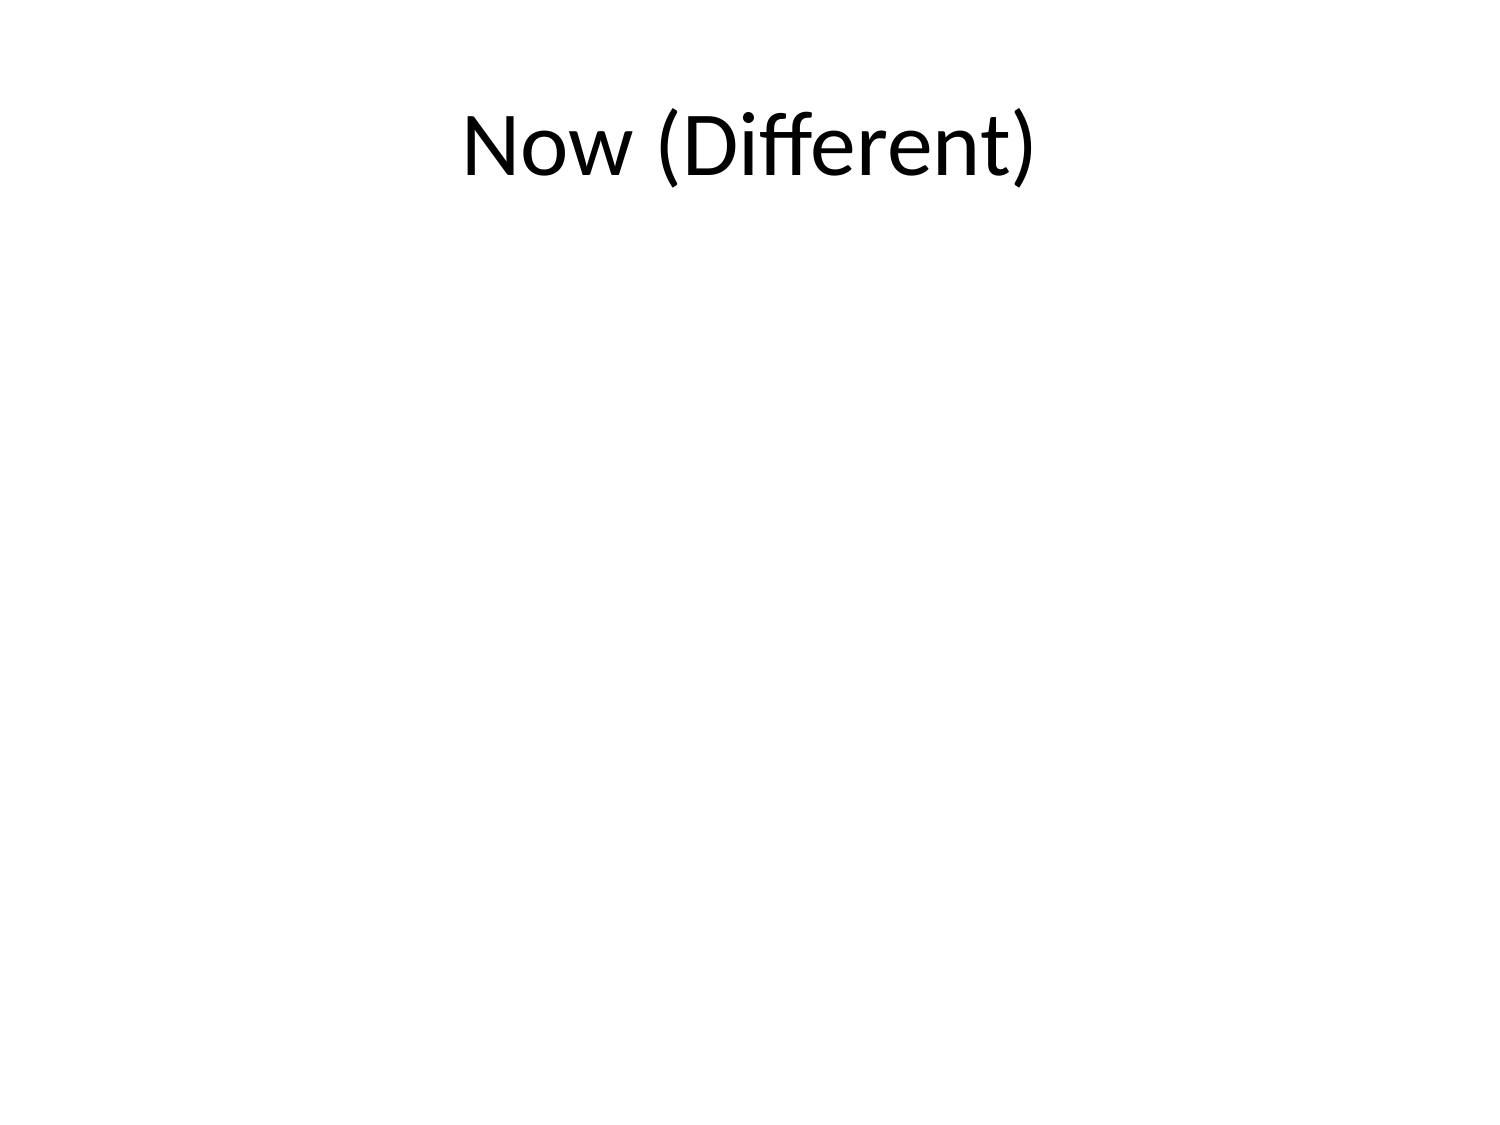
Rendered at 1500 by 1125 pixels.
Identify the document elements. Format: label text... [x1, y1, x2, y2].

title Now (Different) [75, 45, 1425, 233]
